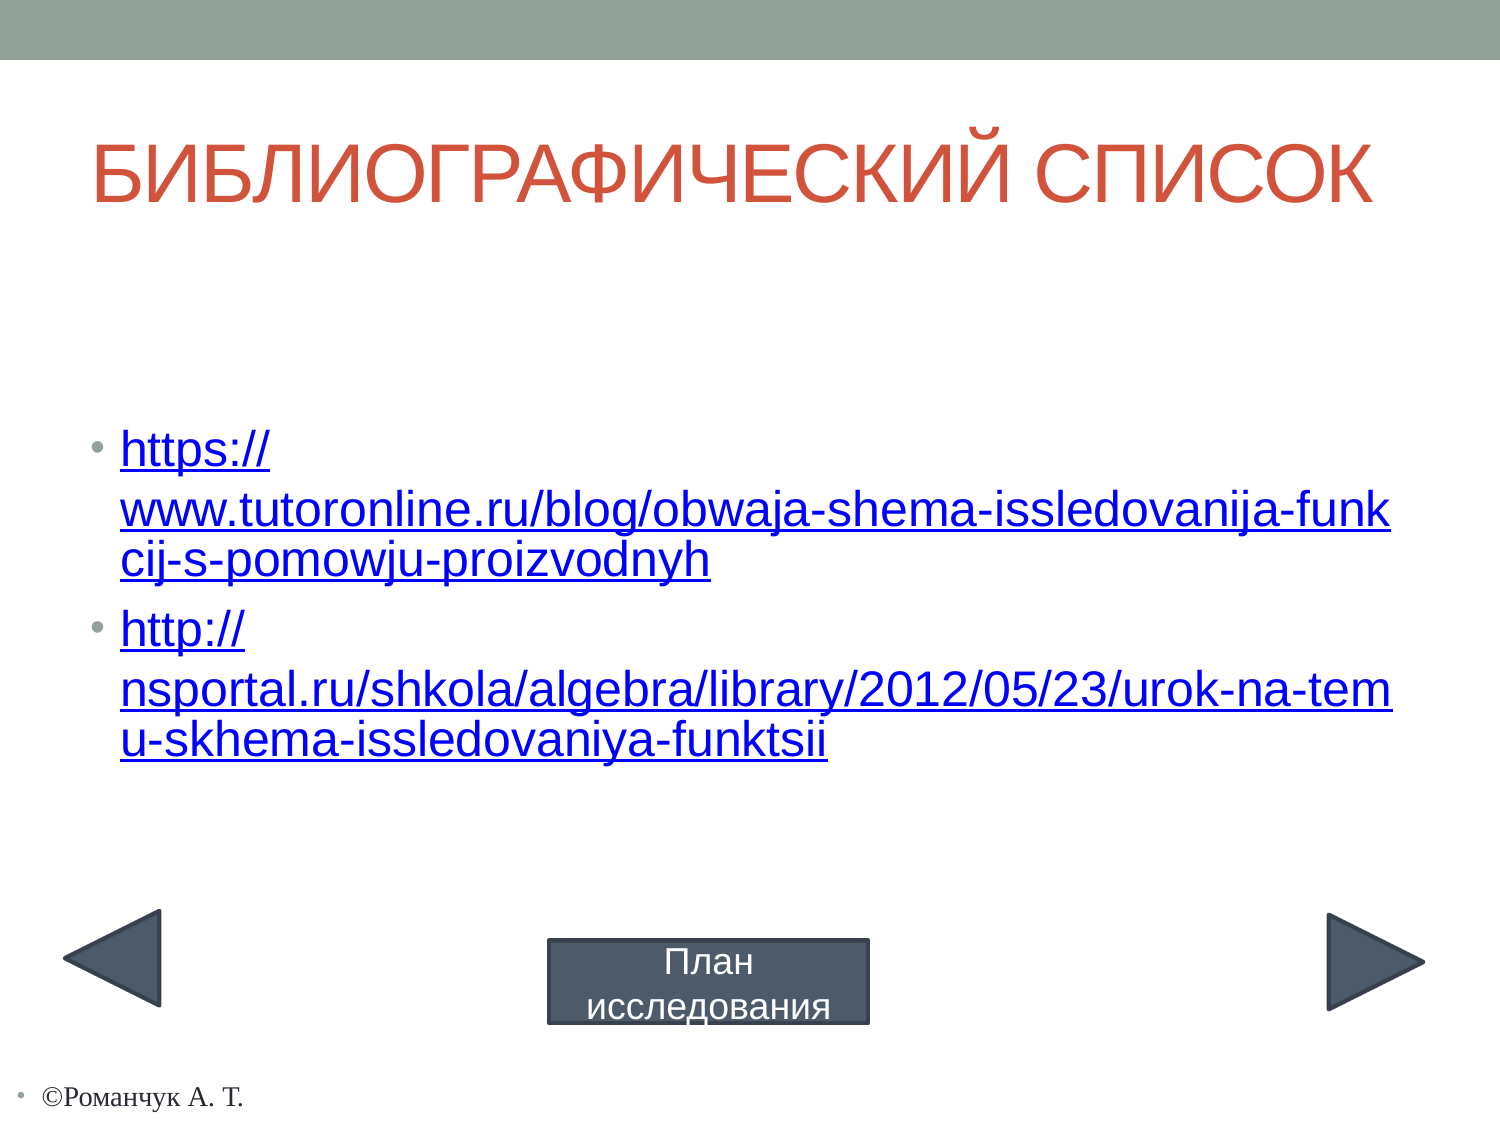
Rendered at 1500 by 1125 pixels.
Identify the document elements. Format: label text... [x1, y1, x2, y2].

text_box ©Романчук А. Т. [1, 1070, 617, 1120]
list https://www.tutoronline.ru/blog/obwaja-shema-issledovanija-funkcij-s-pomowju-proizvodnyh http://nsportal.ru/shkola/algebra/library/2012/05/23/urok-na-temu-skhema-issledovaniya-funktsii [75, 408, 1425, 1063]
text_box [62, 909, 162, 1008]
text_box План исследования [547, 938, 870, 1025]
title БИБЛИОГРАФИЧЕСКИЙ СПИСОК [75, 87, 1425, 250]
text_box [1326, 912, 1426, 1012]
